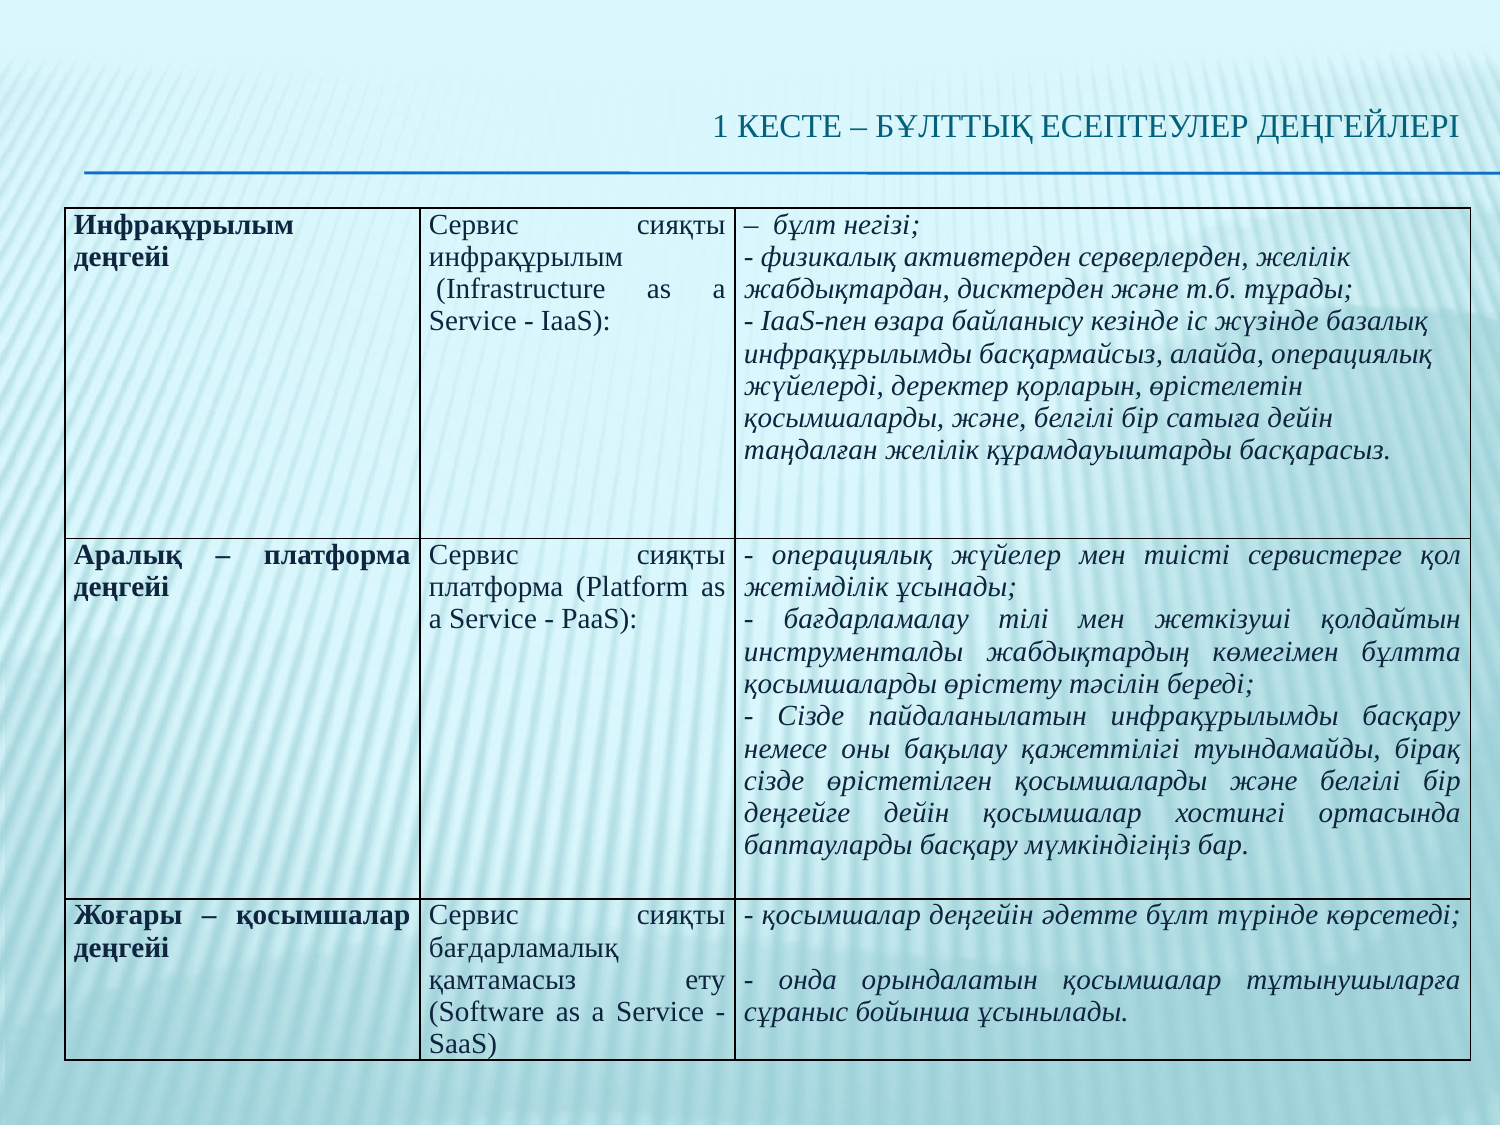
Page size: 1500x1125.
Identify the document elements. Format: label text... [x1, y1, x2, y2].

table_cell Жоғары – қосымшалар деңгейі [66, 900, 419, 1059]
table_header – бұлт негізі; - физикалық активтерден серверлерден, желілік жабдықтардан, дисктерден және т.б. тұрады; - IaaS-пен өзара байланысу кезінде іс жүзінде базалық инфрақұрылымды басқармайсыз, алайда, операциялық жүйелерді, деректер қорларын, өрістелетін қосымшаларды, және, белгілі бір сатыға дейін таңдалған желілік құрамдауыштарды басқарасыз. [736, 209, 1470, 538]
table_cell Сервис сияқты бағдарламалық қамтамасыз ету (Software as a Service - SaaS) [421, 900, 734, 1059]
table_cell Аралық – платформа деңгейі [66, 539, 419, 898]
table_cell - қосымшалар деңгейін әдетте бұлт түрінде көрсетеді; - онда орындалатын қосымшалар тұтынушыларға сұраныс бойынша ұсынылады. [736, 900, 1470, 1059]
table_header Инфрақұрылым деңгейі [66, 209, 419, 538]
title 1 кесте – Бұлттық есептеулер деңгейлері [50, 75, 1475, 213]
table_header Сервис сияқты инфрақұрылым (Infrastructure as a Service - IaaS): [421, 209, 734, 538]
table_cell Сервис сияқты платформа (Platform as a Service - PaaS): [421, 539, 734, 898]
table_cell - операциялық жүйелер мен тиісті сервистерге қол жетімділік ұсынады; - бағдарламалау тілі мен жеткізуші қолдайтын инструменталды жабдықтардың көмегімен бұлтта қосымшаларды өрістету тәсілін береді; - Сізде пайдаланылатын инфрақұрылымды басқару немесе оны бақылау қажеттілігі туындамайды, бірақ сізде өрістетілген қосымшаларды және белгілі бір деңгейге дейін қосымшалар хостингі ортасында баптауларды басқару мүмкіндігіңіз бар. [736, 539, 1470, 898]
